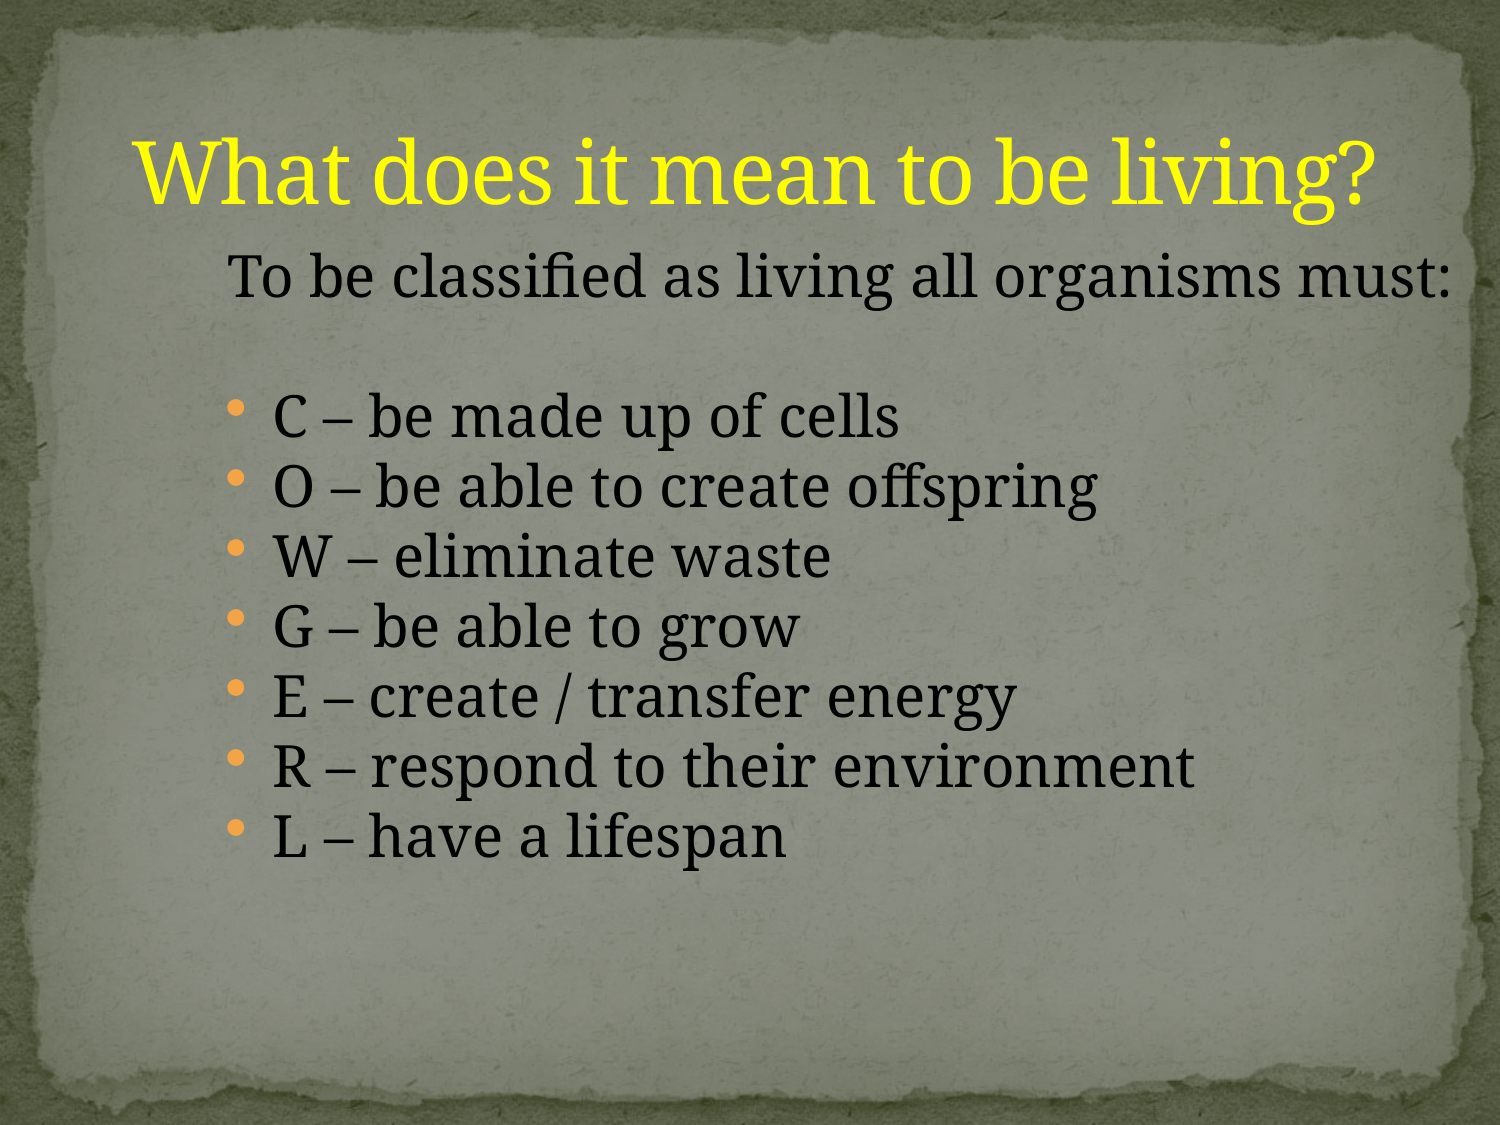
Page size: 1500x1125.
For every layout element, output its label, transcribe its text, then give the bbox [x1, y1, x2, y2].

list To be classified as living all organisms must: C – be made up of cells O – be able to create offspring W – eliminate waste G – be able to grow E – create / transfer energy R – respond to their environment L – have a lifespan [212, 231, 1495, 1083]
title What does it mean to be living? [74, 41, 1425, 230]
